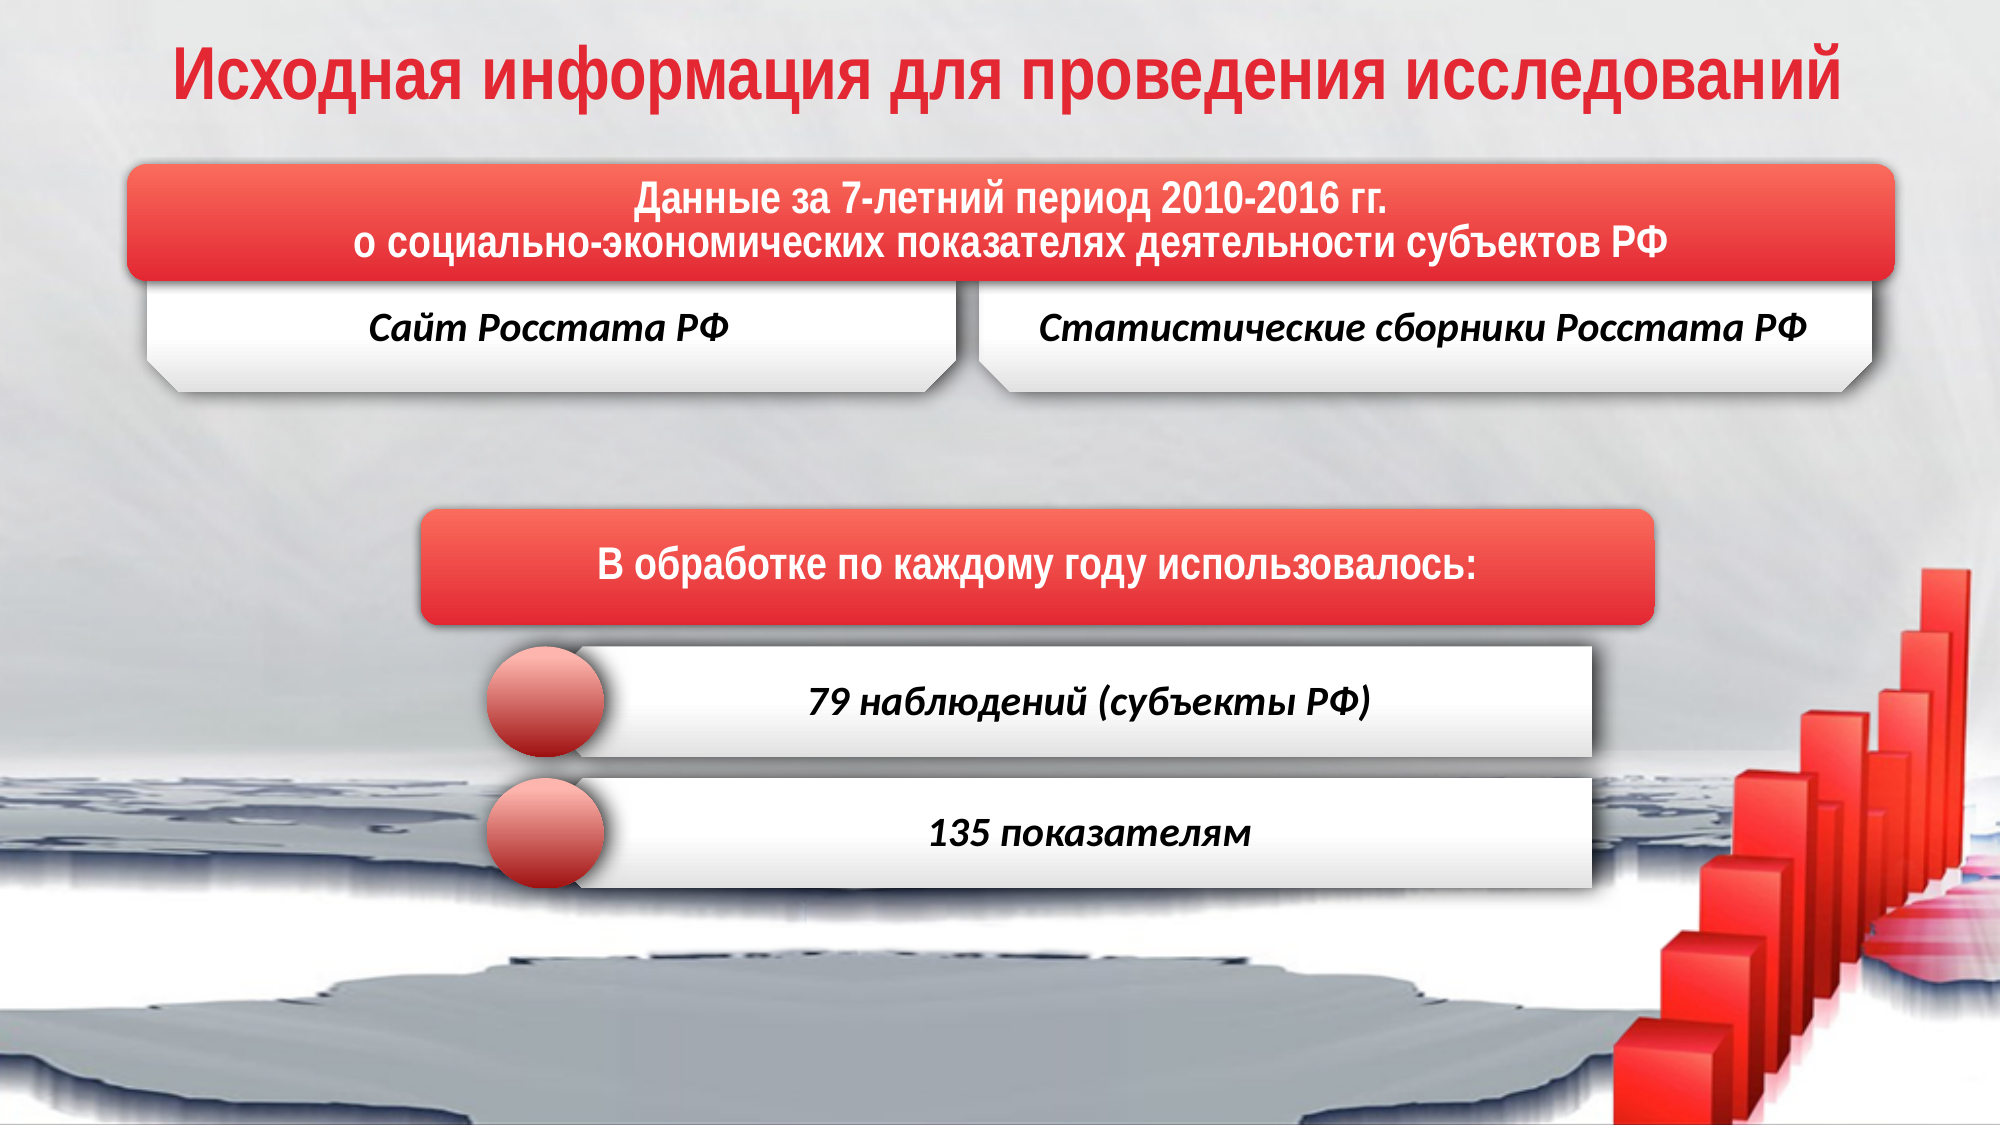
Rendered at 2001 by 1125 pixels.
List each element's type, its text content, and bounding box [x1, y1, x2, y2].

text_box Данные за 7-летний период 2010-2016 гг. о социально-экономических показателях деятельности субъектов РФ [127, 163, 1896, 281]
text_box Сайт Росстата РФ [146, 294, 957, 392]
text_box Статистические сборники Росстата РФ [980, 294, 1873, 392]
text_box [486, 646, 1592, 757]
picture [0, 0, 2000, 1125]
text_box В обработке по каждому году использовалось: [420, 508, 1655, 626]
title Исходная информация для проведения исследований [35, 22, 1981, 133]
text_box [486, 778, 1592, 889]
